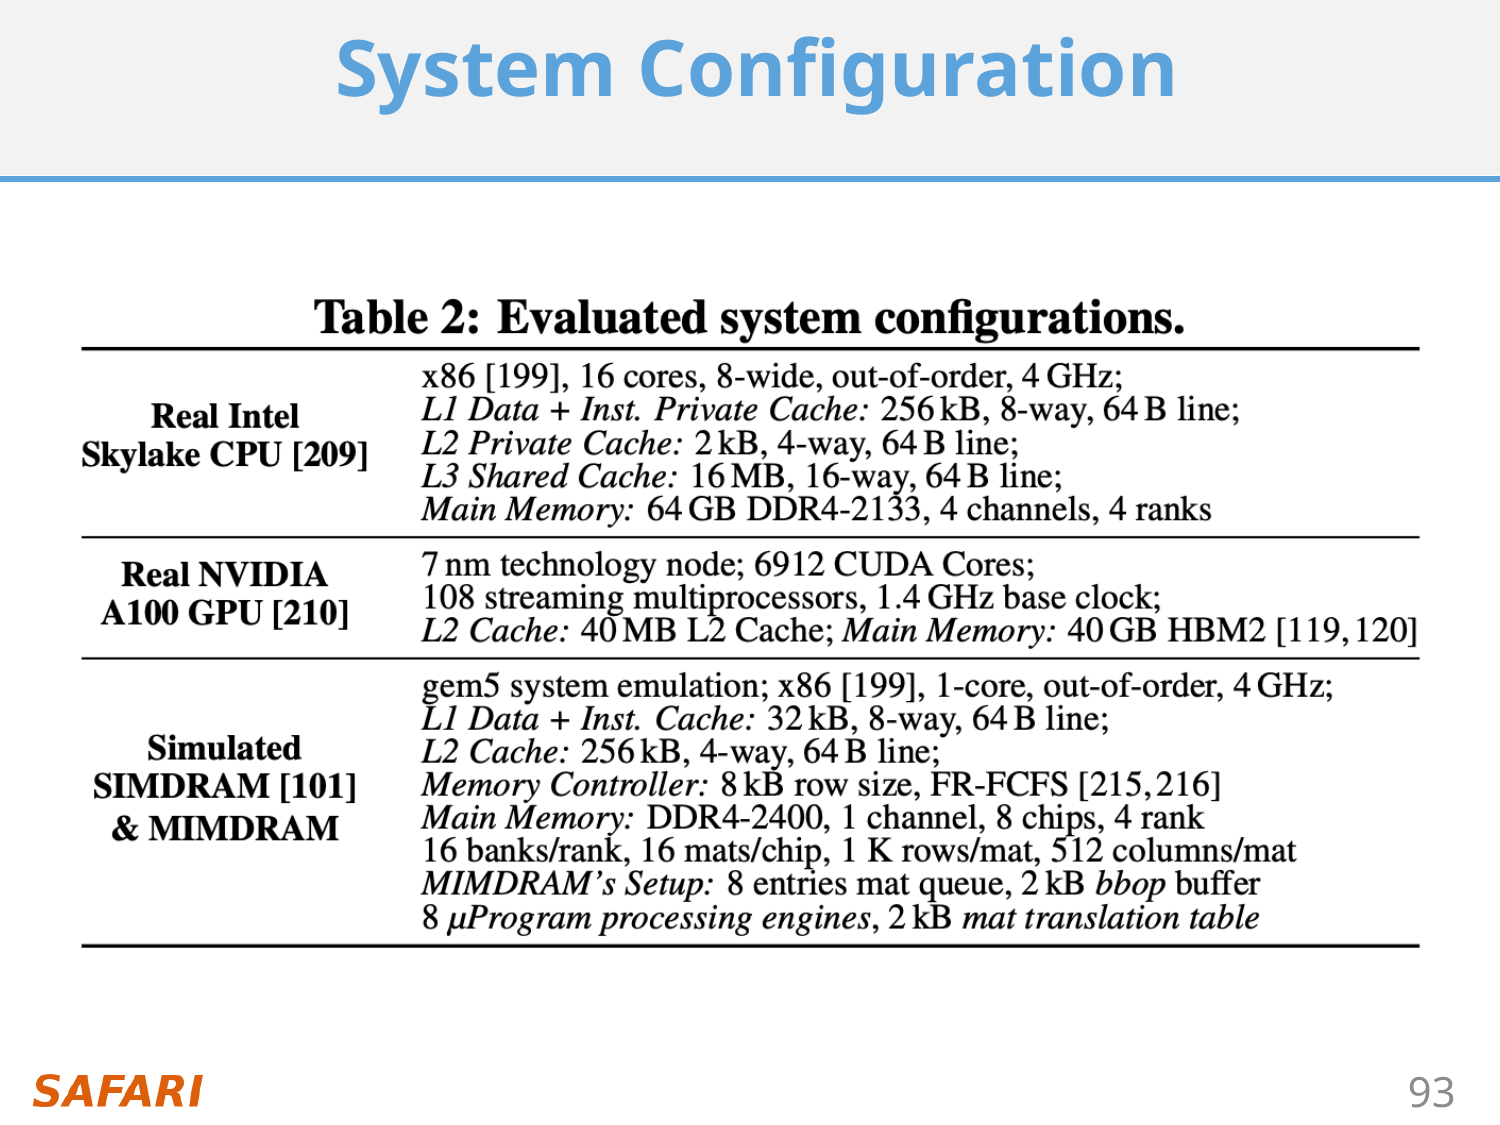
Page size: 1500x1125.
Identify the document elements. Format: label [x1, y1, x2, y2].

picture [56, 280, 1444, 969]
picture [31, 1065, 209, 1117]
title [27, 21, 1487, 122]
